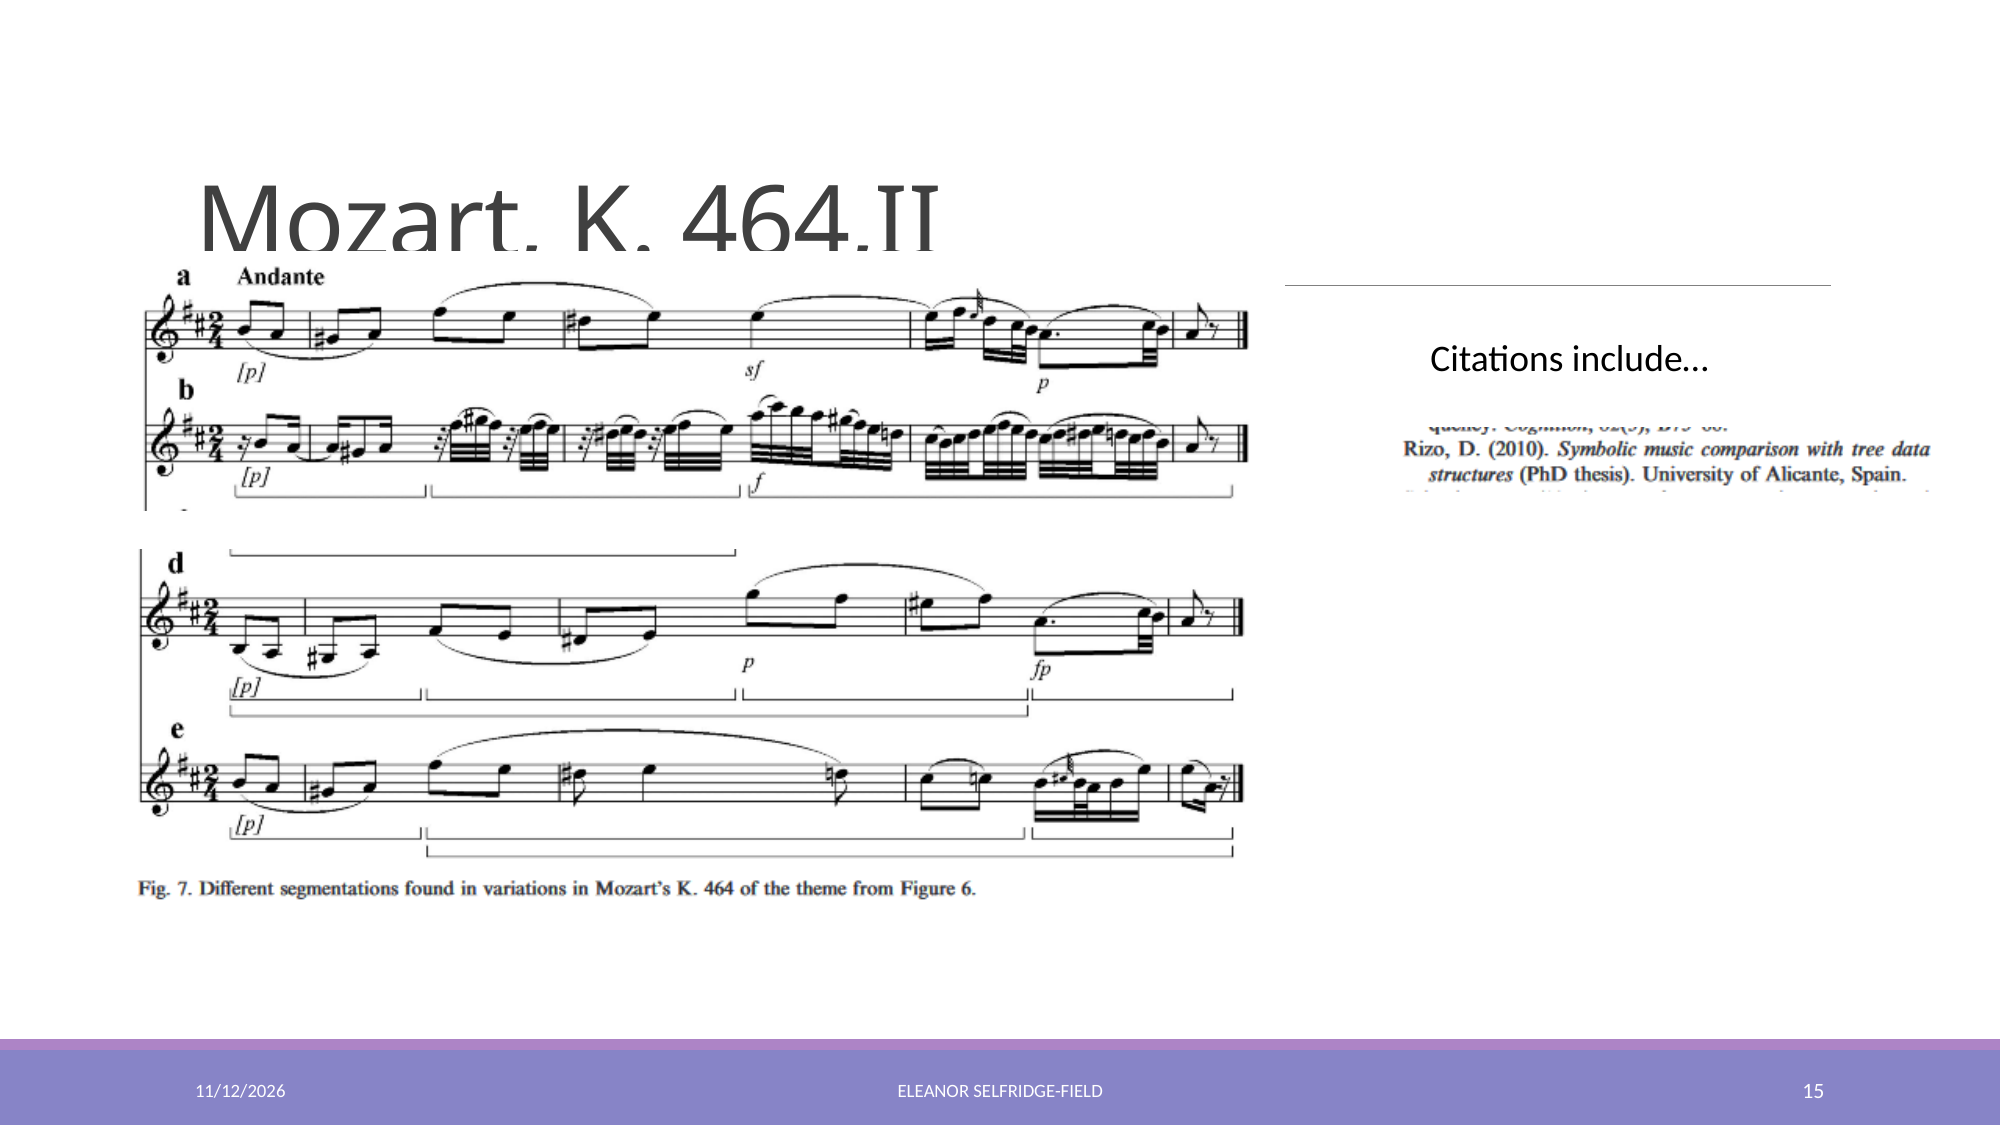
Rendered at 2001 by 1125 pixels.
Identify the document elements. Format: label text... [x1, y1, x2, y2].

slide_number 15 [1624, 1059, 1840, 1120]
footer Eleanor Selfridge-Field [604, 1059, 1396, 1120]
picture [1385, 427, 1951, 493]
text_box Citations include… [1415, 326, 1724, 387]
title Mozart, K. 464,II [180, 47, 1830, 285]
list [110, 251, 1286, 512]
picture [92, 548, 1305, 924]
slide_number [180, 1059, 586, 1120]
